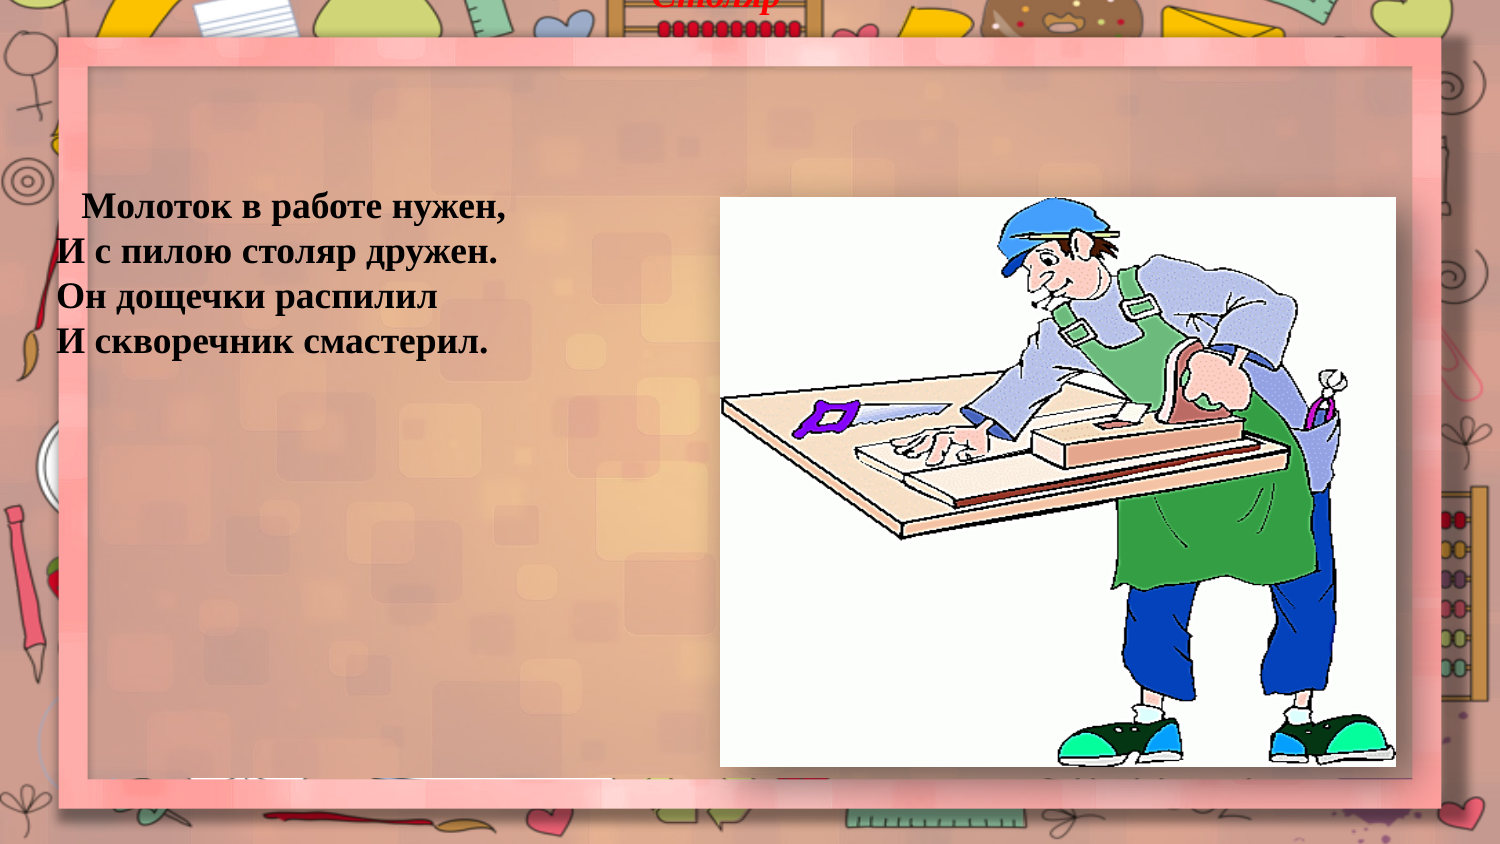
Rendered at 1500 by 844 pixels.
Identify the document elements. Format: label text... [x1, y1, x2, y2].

picture [0, 0, 1500, 844]
title Столяр [41, 0, 1392, 71]
picture [719, 197, 1396, 768]
list Молоток в работе нужен, И с пилою столяр дружен. Он дощечки распилил И скворечник смастерил. [41, 173, 1342, 731]
